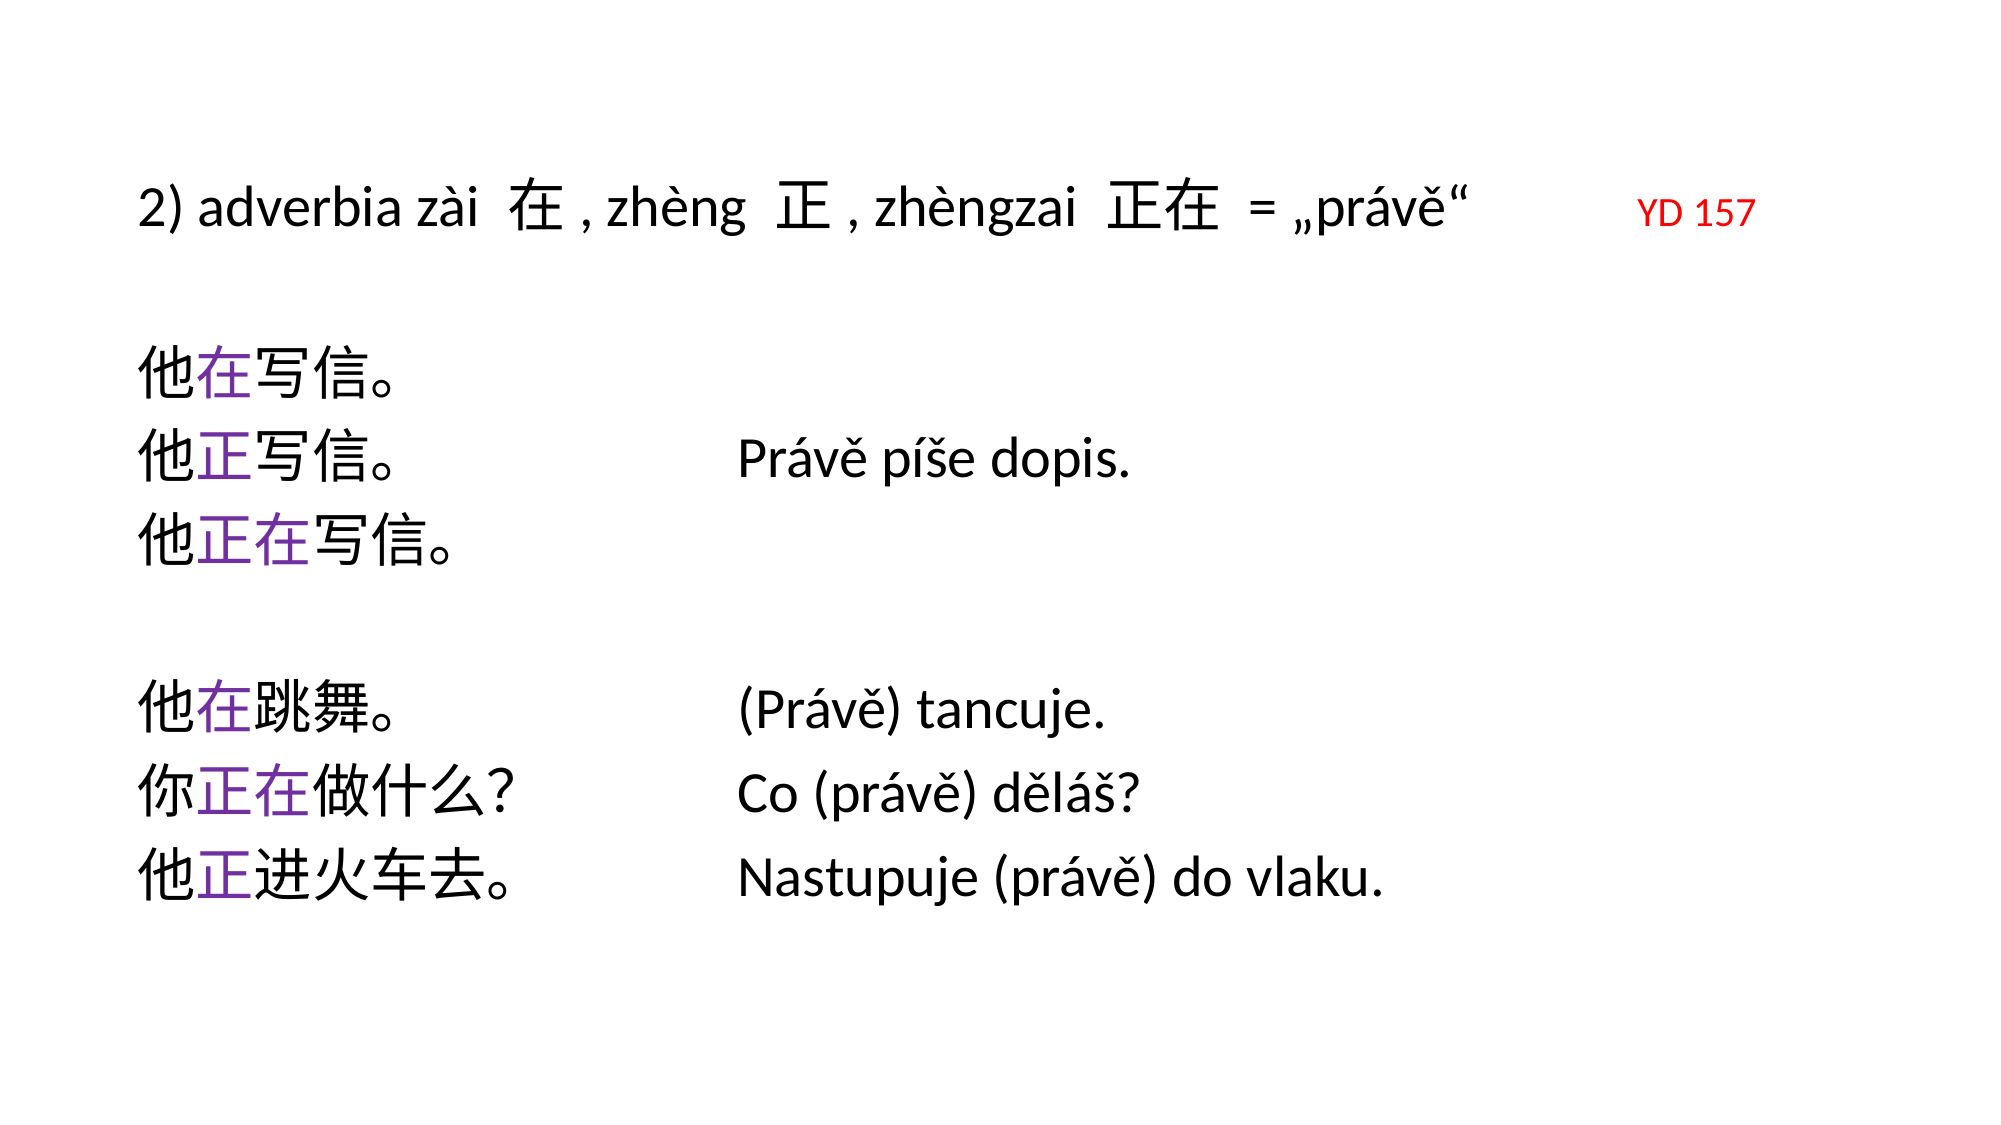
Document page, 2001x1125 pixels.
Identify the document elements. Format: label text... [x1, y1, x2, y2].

list 2) adverbia zài 在, zhèng 正, zhèngzai 正在 = „právě“ YD 157 他在写信。 他正写信。 Právě píše dopis. 他正在写信。 他在跳舞。 (Právě) tancuje. 你正在做什么？ Co (právě) děláš? 他正进火车去。 Nastupuje (právě) do vlaku. [122, 169, 1863, 1014]
